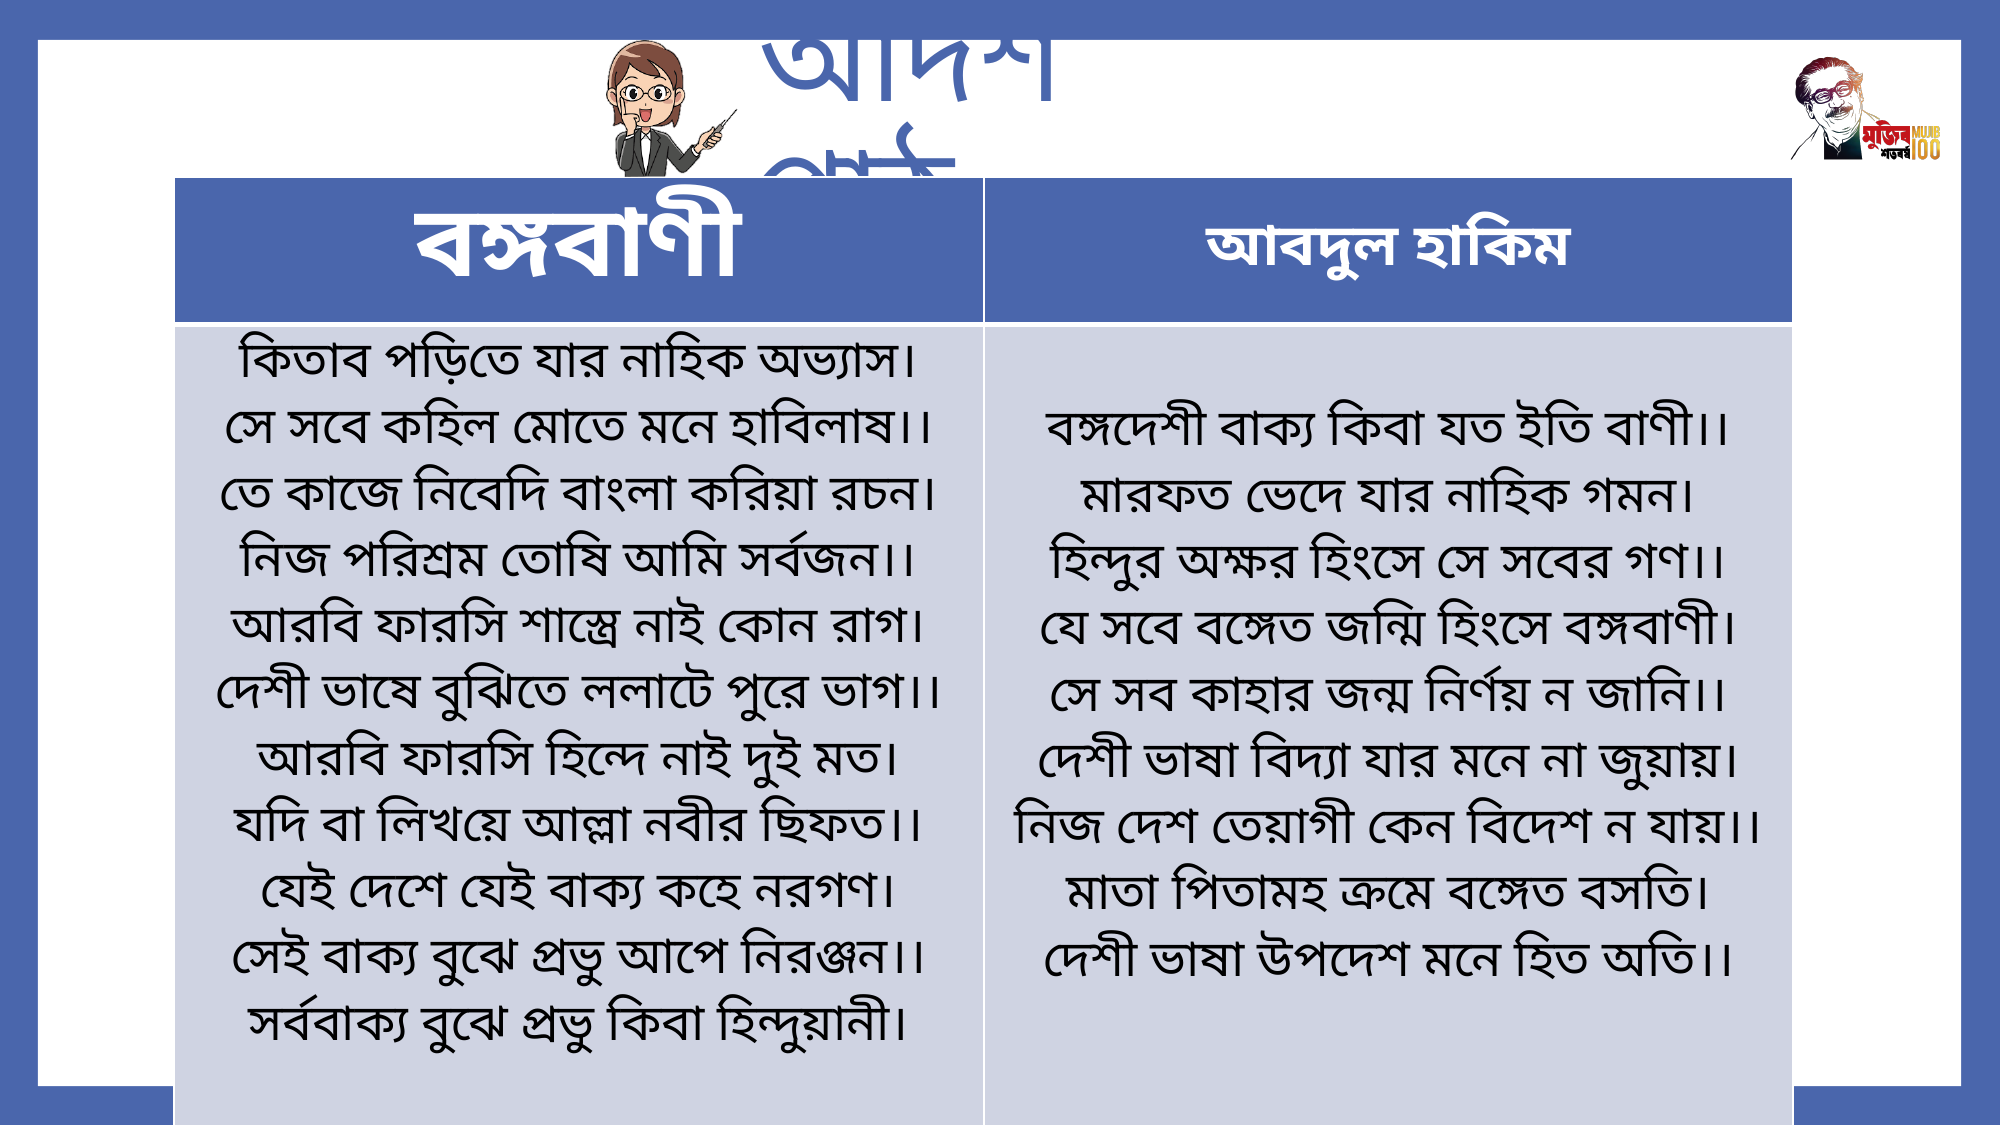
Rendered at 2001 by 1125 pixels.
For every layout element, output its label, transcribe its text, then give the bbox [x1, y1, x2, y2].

table_cell বঙ্গদেশী বাক্য কিবা যত ইতি বাণী।। মারফত ভেদে যার নাহিক গমন। হিন্দুর অক্ষর হিংসে সে সবের গণ।। যে সবে বঙ্গেত জন্মি হিংসে বঙ্গবাণী। সে সব কাহার জন্ম নির্ণয় ন জানি।। দেশী ভাষা বিদ্যা যার মনে না জুয়ায়। নিজ দেশ তেয়াগী কেন বিদেশ ন যায়।। মাতা পিতামহ ক্রমে বঙ্গেত বসতি। দেশী ভাষা উপদেশ মনে হিত অতি।। [985, 327, 1792, 1125]
table_header আবদুল হাকিম [985, 178, 1792, 322]
title আদর্শ পাঠ [770, 80, 1224, 176]
table_header বঙ্গবাণী [175, 178, 983, 322]
picture [606, 39, 766, 178]
picture [1774, 45, 1955, 172]
table_cell কিতাব পড়িতে যার নাহিক অভ্যাস। সে সবে কহিল মোতে মনে হাবিলাষ।। তে কাজে নিবেদি বাংলা করিয়া রচন। নিজ পরিশ্রম তোষি আমি সর্বজন।। আরবি ফারসি শাস্ত্রে নাই কোন রাগ। দেশী ভাষে বুঝিতে ললাটে পুরে ভাগ।। আরবি ফারসি হিন্দে নাই দুই মত। যদি বা লিখয়ে আল্লা নবীর ছিফত।। যেই দেশে যেই বাক্য কহে নরগণ। সেই বাক্য বুঝে প্রভু আপে নিরঞ্জন।। সর্ববাক্য বুঝে প্রভু কিবা হিন্দুয়ানী। [175, 327, 983, 1125]
